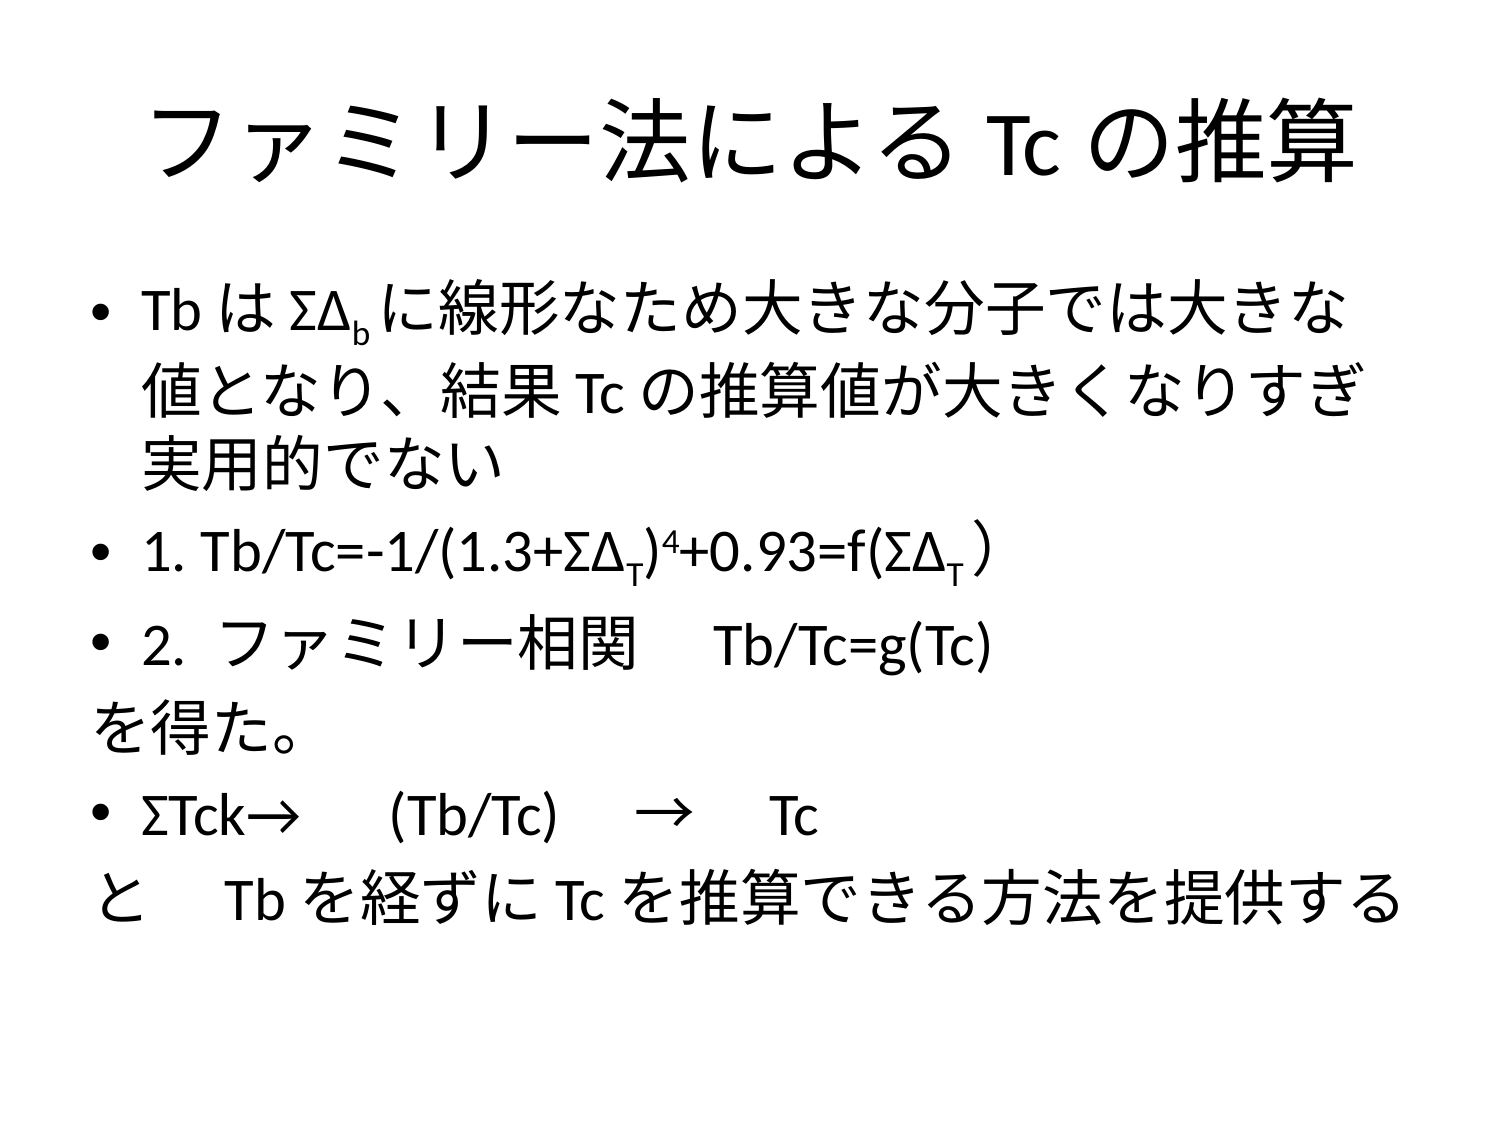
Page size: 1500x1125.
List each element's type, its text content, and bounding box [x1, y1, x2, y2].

list TbはΣΔbに線形なため大きな分子では大きな値となり、結果Tcの推算値が大きくなりすぎ実用的でない 1. Tb/Tc=-1/(1.3+ΣΔT)4+0.93=f(ΣΔT） 2. ファミリー相関 Tb/Tc=g(Tc) を得た。 ΣTck→ (Tb/Tc) → Tc と Tbを経ずにTcを推算できる方法を提供する [75, 262, 1425, 1005]
title ファミリー法によるTcの推算 [75, 45, 1425, 233]
